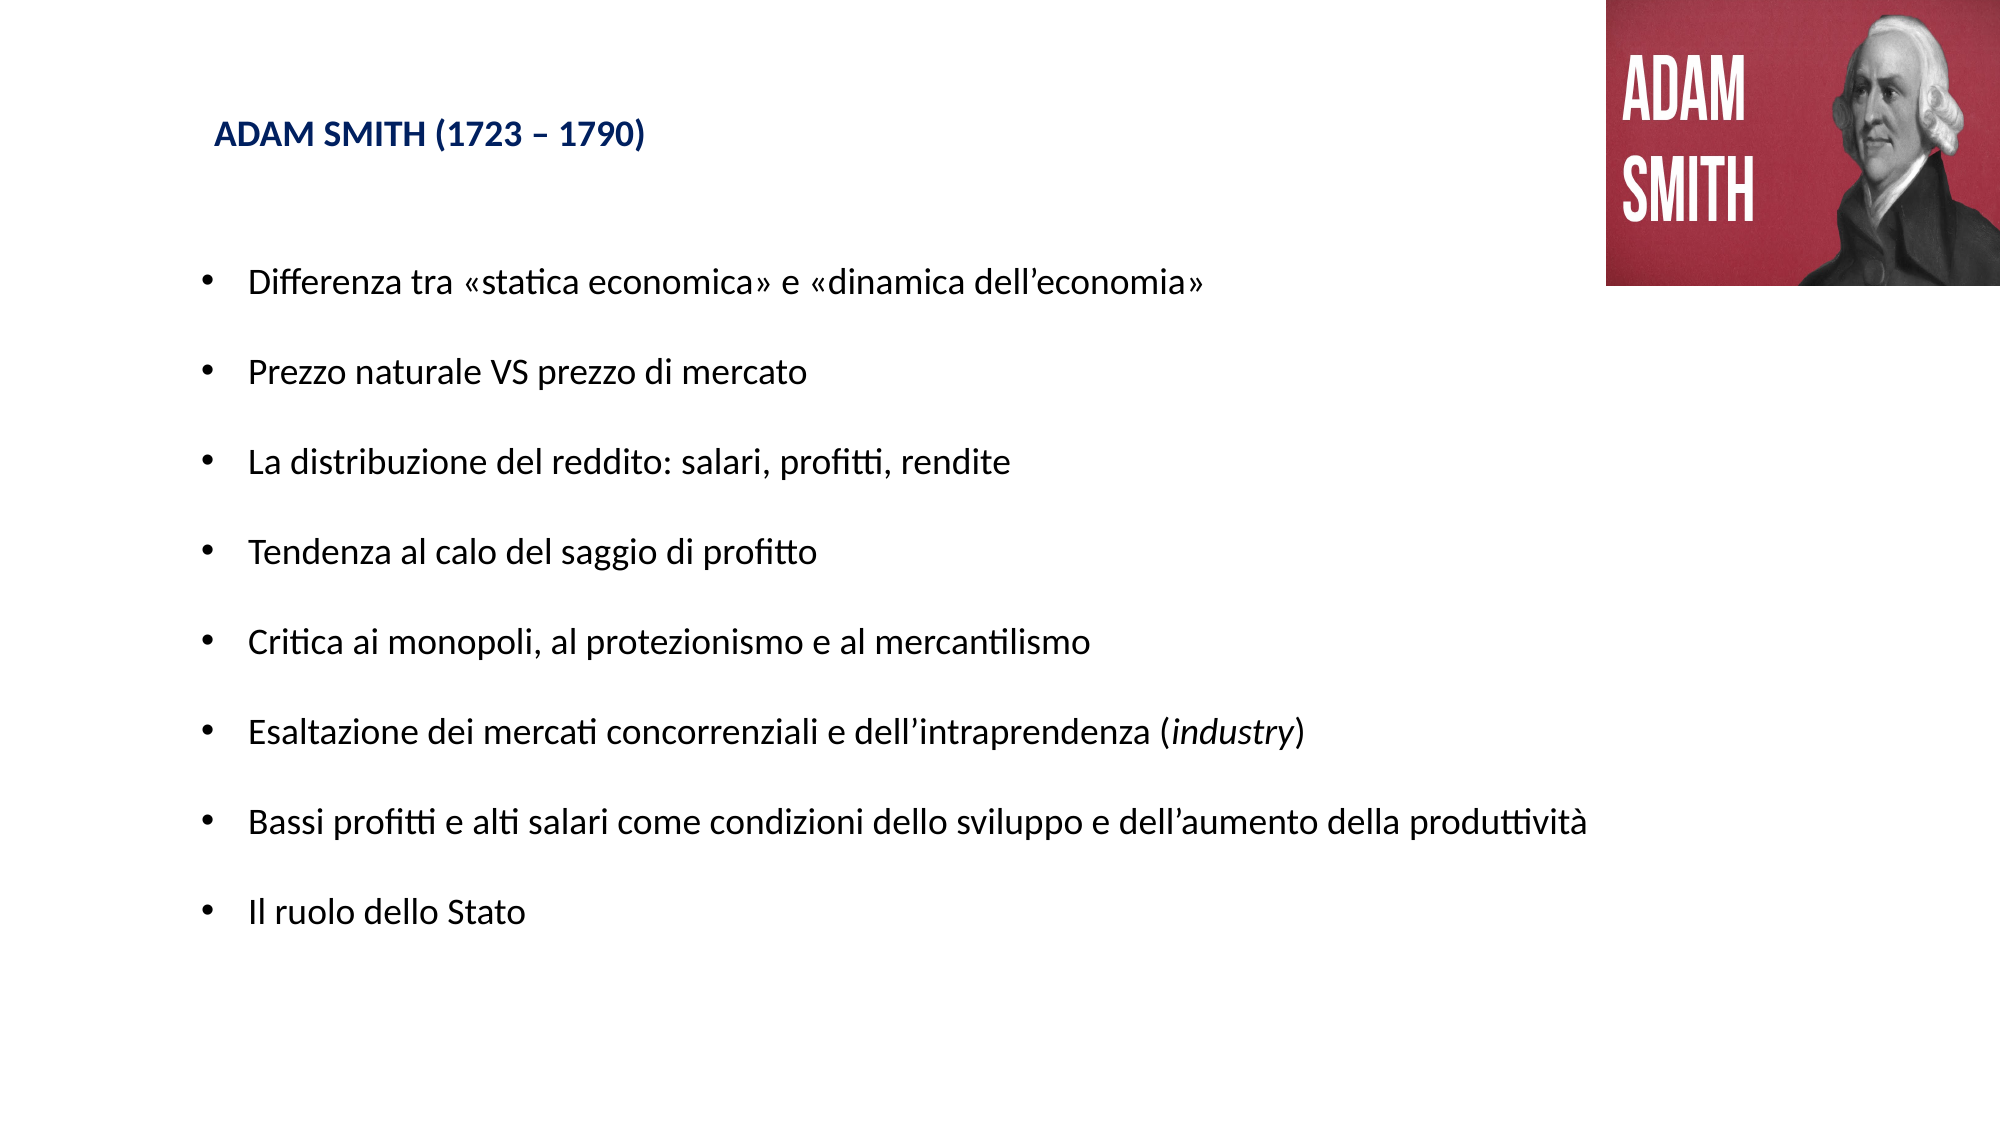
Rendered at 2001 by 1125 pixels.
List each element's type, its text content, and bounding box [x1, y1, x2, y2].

picture [1606, 0, 2000, 286]
text_box ADAM SMITH (1723 – 1790) [199, 101, 662, 162]
text_box Differenza tra «statica economica» e «dinamica dell’economia» Prezzo naturale VS prezzo di mercato La distribuzione del reddito: salari, profitti, rendite Tendenza al calo del saggio di profitto Critica ai monopoli, al protezionismo e al mercantilismo Esaltazione dei mercati concorrenziali e dell’intraprendenza (industry) Bassi profitti e alti salari come condizioni dello sviluppo e dell’aumento della produttività Il ruolo dello Stato [186, 249, 1788, 1030]
